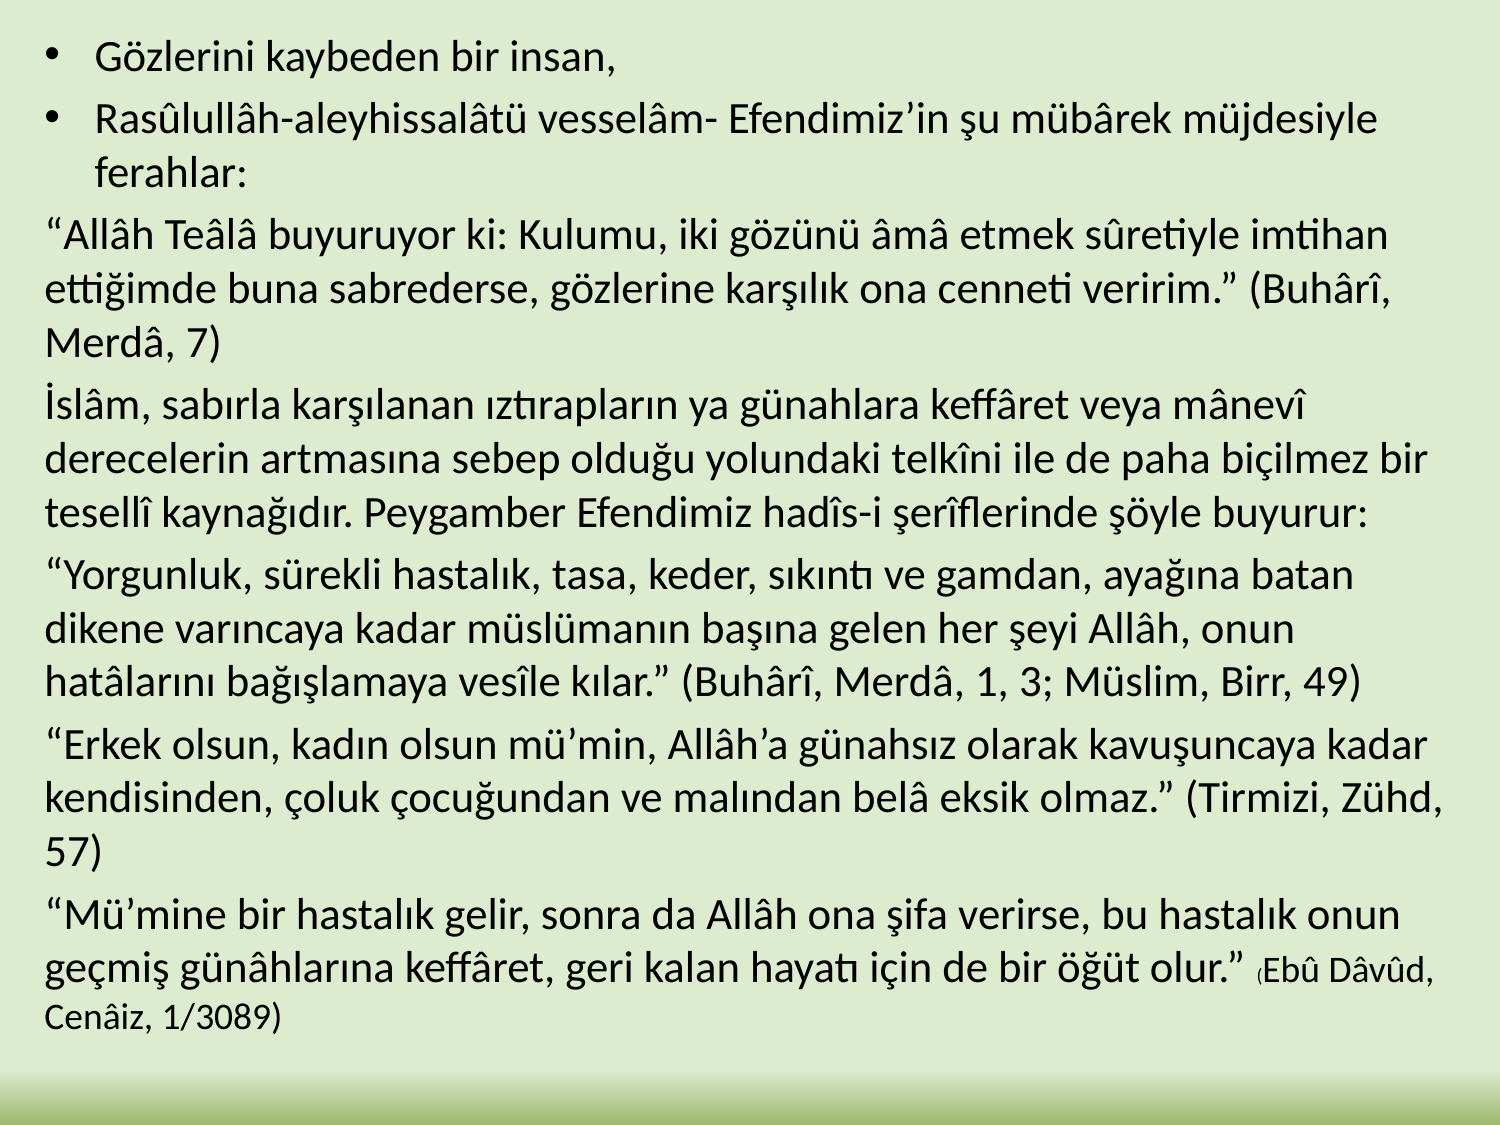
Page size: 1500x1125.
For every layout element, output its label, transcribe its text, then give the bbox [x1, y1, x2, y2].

list Gözlerini kaybeden bir insan, Rasûlullâh-aleyhissalâtü vesselâm- Efendimiz’in şu mübârek müjdesiyle ferahlar: “Allâh Teâlâ buyuruyor ki: Kulumu, iki gözünü âmâ etmek sûretiyle imtihan ettiğimde buna sabrederse, gözlerine karşılık ona cenneti veririm.” (Buhârî, Merdâ, 7) İslâm, sabırla karşılanan ıztırapların ya günahlara keffâret veya mânevî derecelerin artmasına sebep olduğu yolundaki telkîni ile de paha biçilmez bir tesellî kaynağıdır. Peygamber Efendimiz hadîs-i şerîflerinde şöyle buyurur: “Yorgunluk, sürekli hastalık, tasa, keder, sıkıntı ve gamdan, ayağına batan dikene varıncaya kadar müslümanın başına gelen her şeyi Allâh, onun hatâlarını bağışlamaya vesîle kılar.” (Buhârî, Merdâ, 1, 3; Müslim, Birr, 49) “Erkek olsun, kadın olsun mü’min, Allâh’a günahsız olarak kavuşuncaya kadar kendisinden, çoluk çocuğundan ve malından belâ eksik olmaz.” (Tirmizi, Zühd, 57) “Mü’mine bir hastalık gelir, sonra da Allâh ona şifa verirse, bu hastalık onun geçmiş günâhlarına keffâret, geri kalan hayatı için de bir öğüt olur.” (Ebû Dâvûd, Cenâiz, 1/3089) [29, 19, 1483, 1106]
